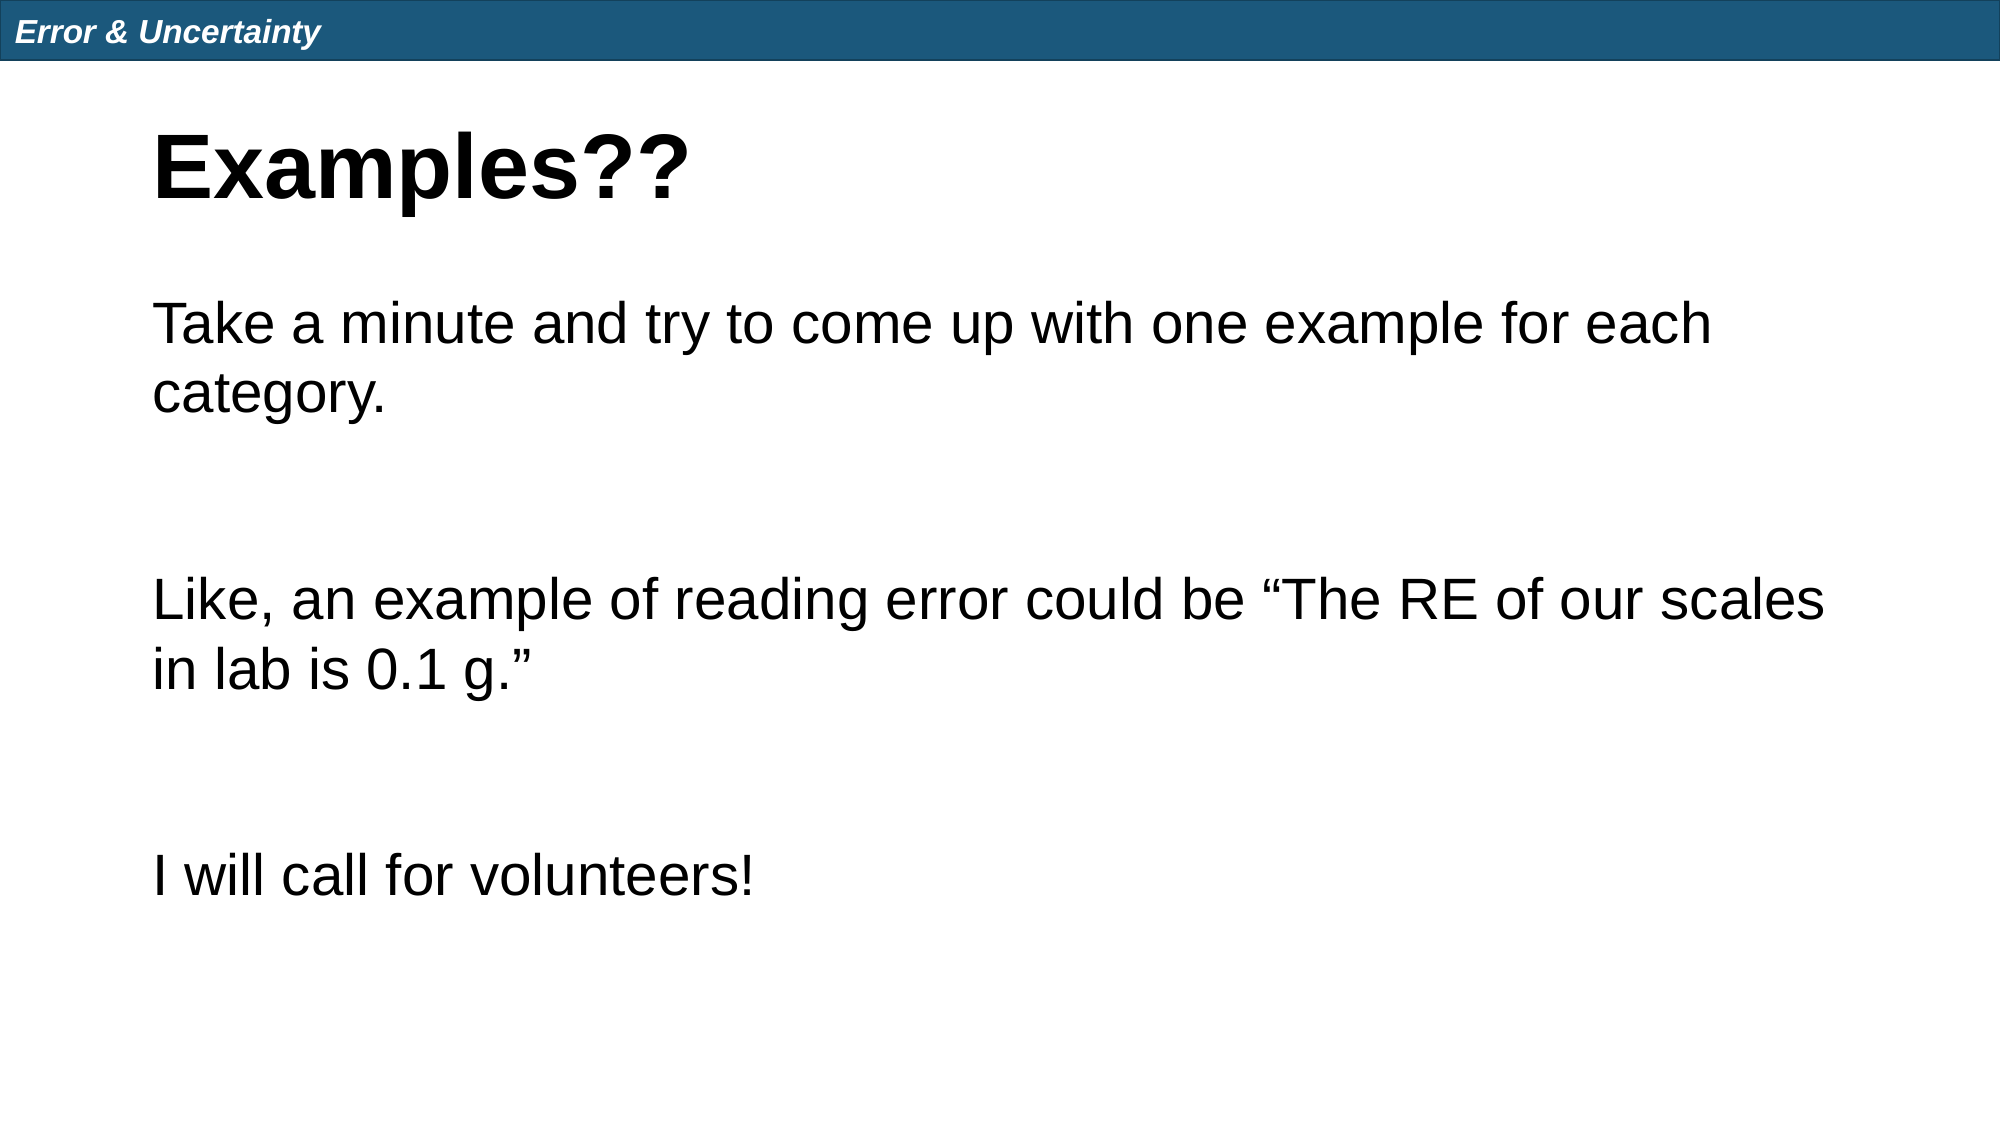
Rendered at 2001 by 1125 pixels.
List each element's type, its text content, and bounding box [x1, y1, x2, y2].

title Examples?? [137, 61, 1863, 277]
text_box Error & Uncertainty [0, 0, 2000, 61]
list Take a minute and try to come up with one example for each category. Like, an example of reading error could be “The RE of our scales in lab is 0.1 g.” I will call for volunteers! [137, 277, 1863, 1125]
